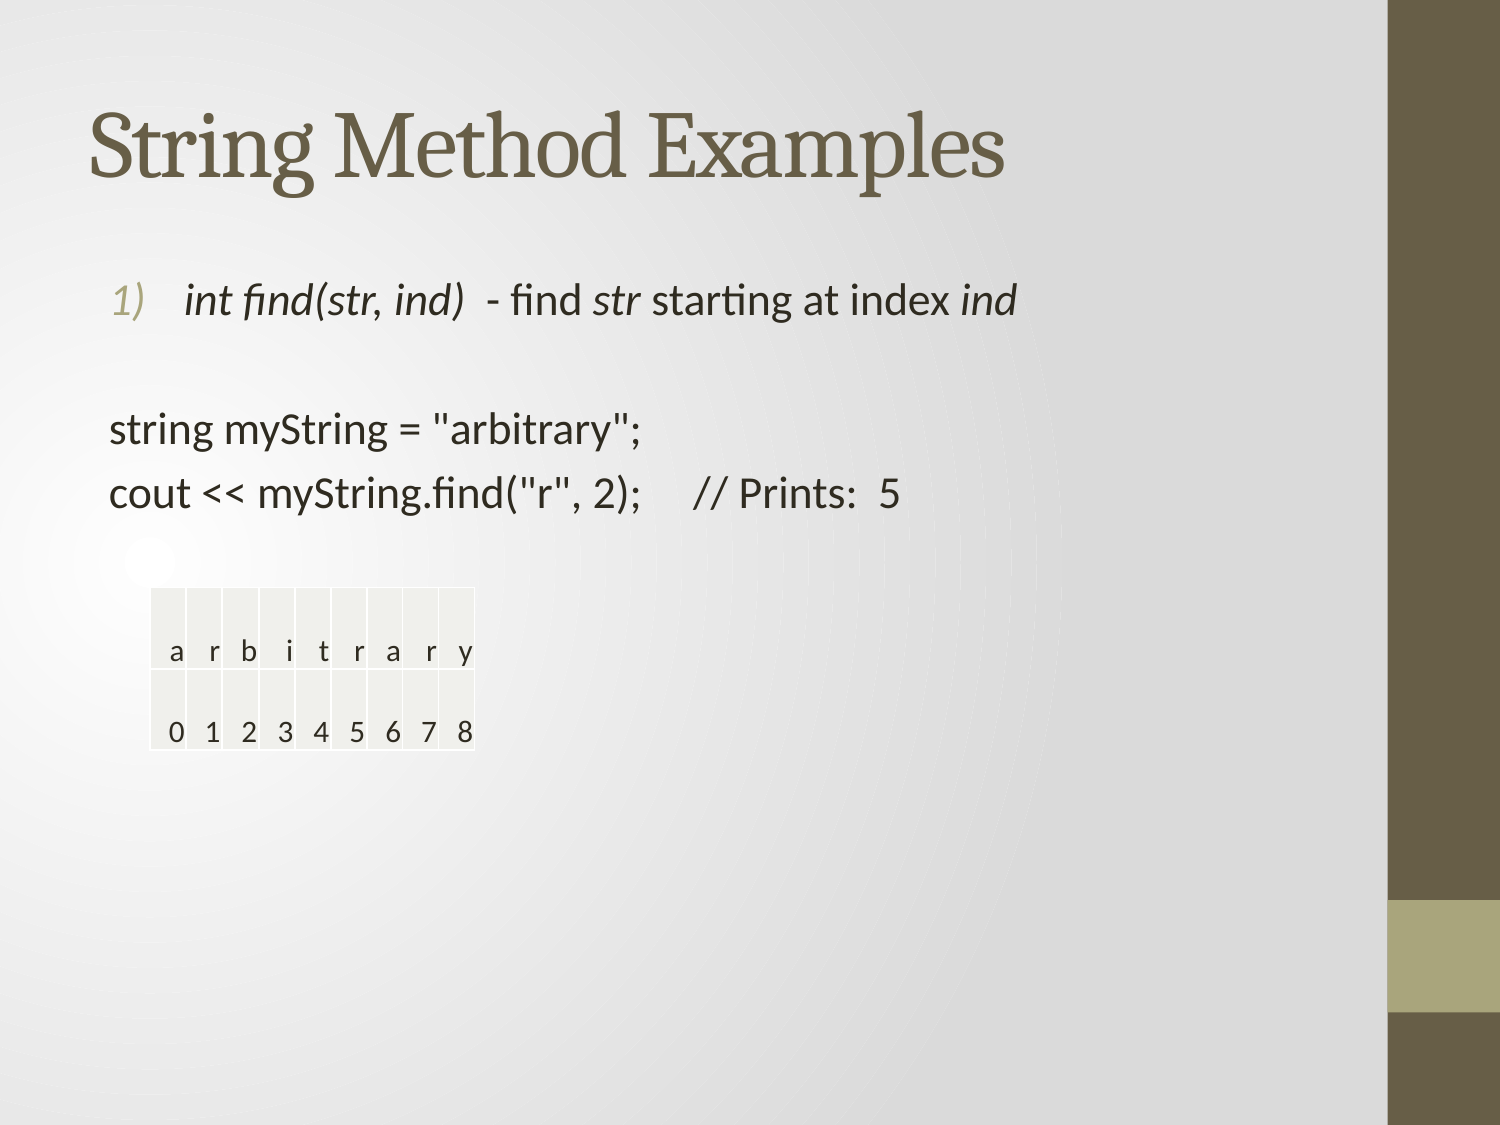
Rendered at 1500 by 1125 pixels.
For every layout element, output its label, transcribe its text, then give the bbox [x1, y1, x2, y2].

table_cell 0 [151, 670, 185, 749]
table_header r [403, 588, 438, 668]
table_cell 5 [332, 670, 366, 749]
table_cell 4 [296, 670, 330, 749]
table_cell 6 [368, 670, 402, 749]
table_header a [368, 588, 402, 668]
title String Method Examples [75, 45, 1325, 233]
table_header b [223, 588, 258, 668]
table_header r [332, 588, 366, 668]
table_cell 3 [260, 670, 294, 749]
table_cell 1 [187, 670, 221, 749]
table_header r [187, 588, 221, 668]
table_header y [439, 588, 474, 668]
table_cell 8 [439, 670, 474, 749]
table_header i [260, 588, 294, 668]
list int find(str, ind) - find str starting at index ind string myString = "arbitrary"; cout << myString.find("r", 2); // Prints: 5 [75, 262, 1325, 1050]
table_cell 7 [403, 670, 438, 749]
table_cell 2 [223, 670, 258, 749]
table_header a [151, 588, 185, 668]
table_header t [296, 588, 330, 668]
